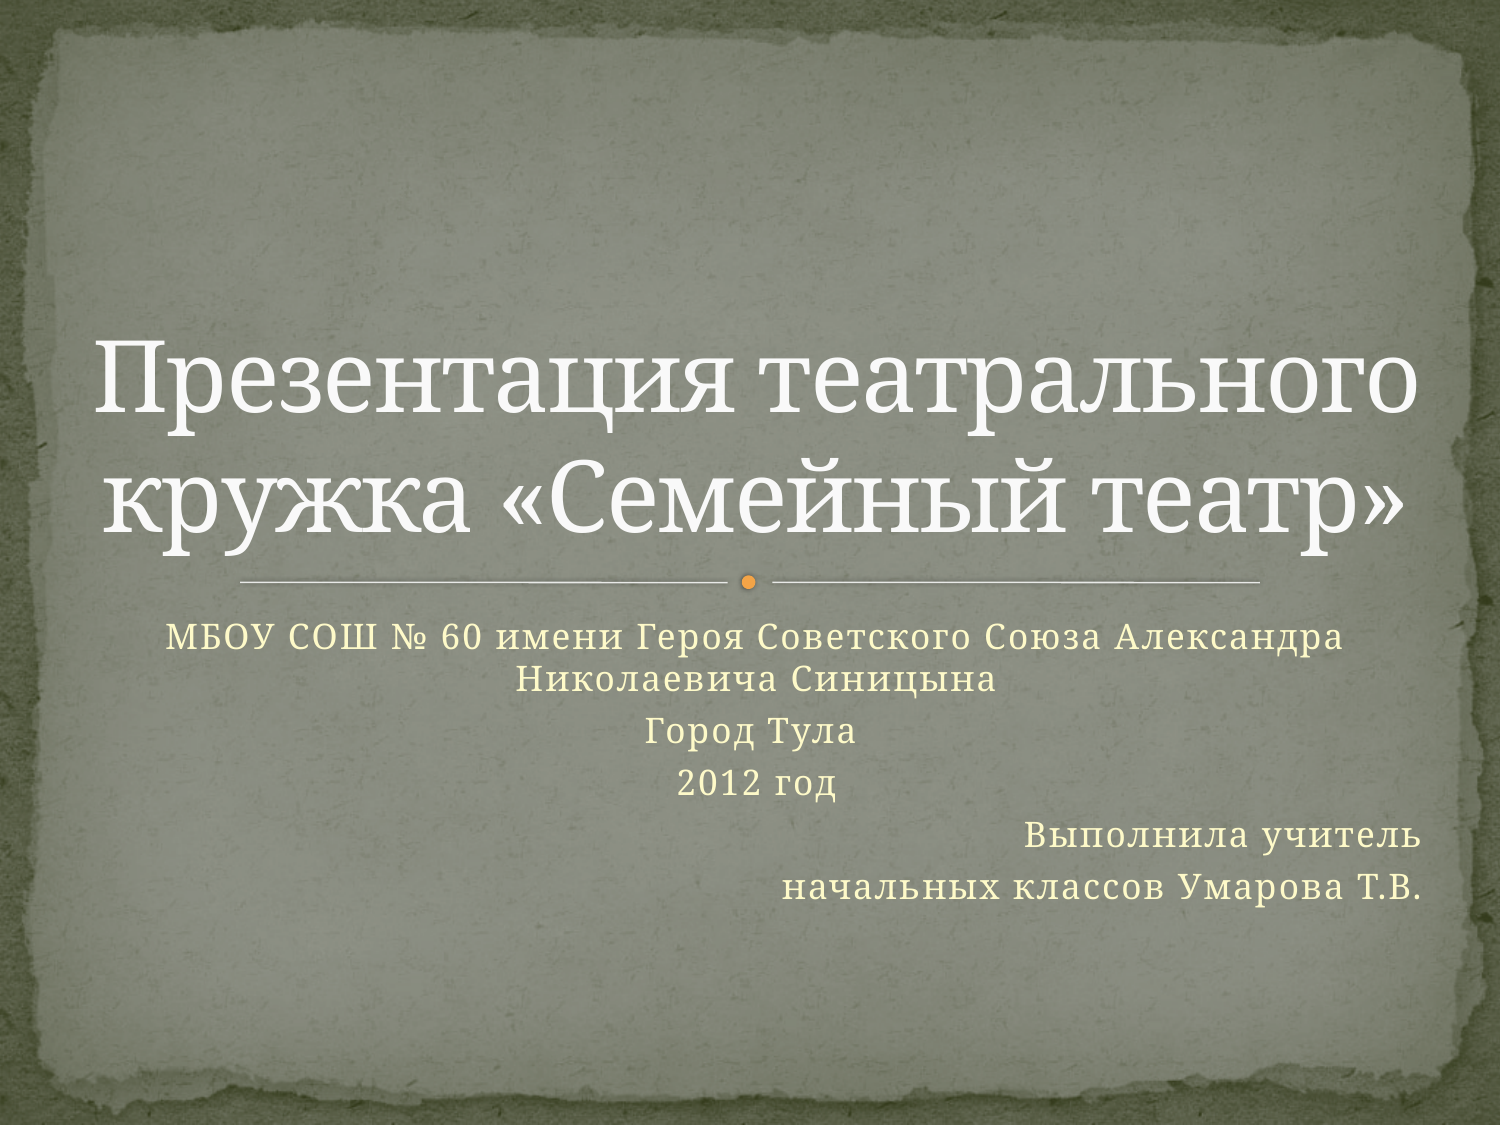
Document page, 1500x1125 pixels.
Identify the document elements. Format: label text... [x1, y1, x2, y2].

title Презентация театрального кружка «Семейный театр» [74, 235, 1438, 561]
subtitle МБОУ СОШ № 60 имени Героя Советского Союза Александра Николаевича Синицына Город Тула 2012 год Выполнила учитель начальных классов Умарова Т.В. [75, 606, 1438, 917]
